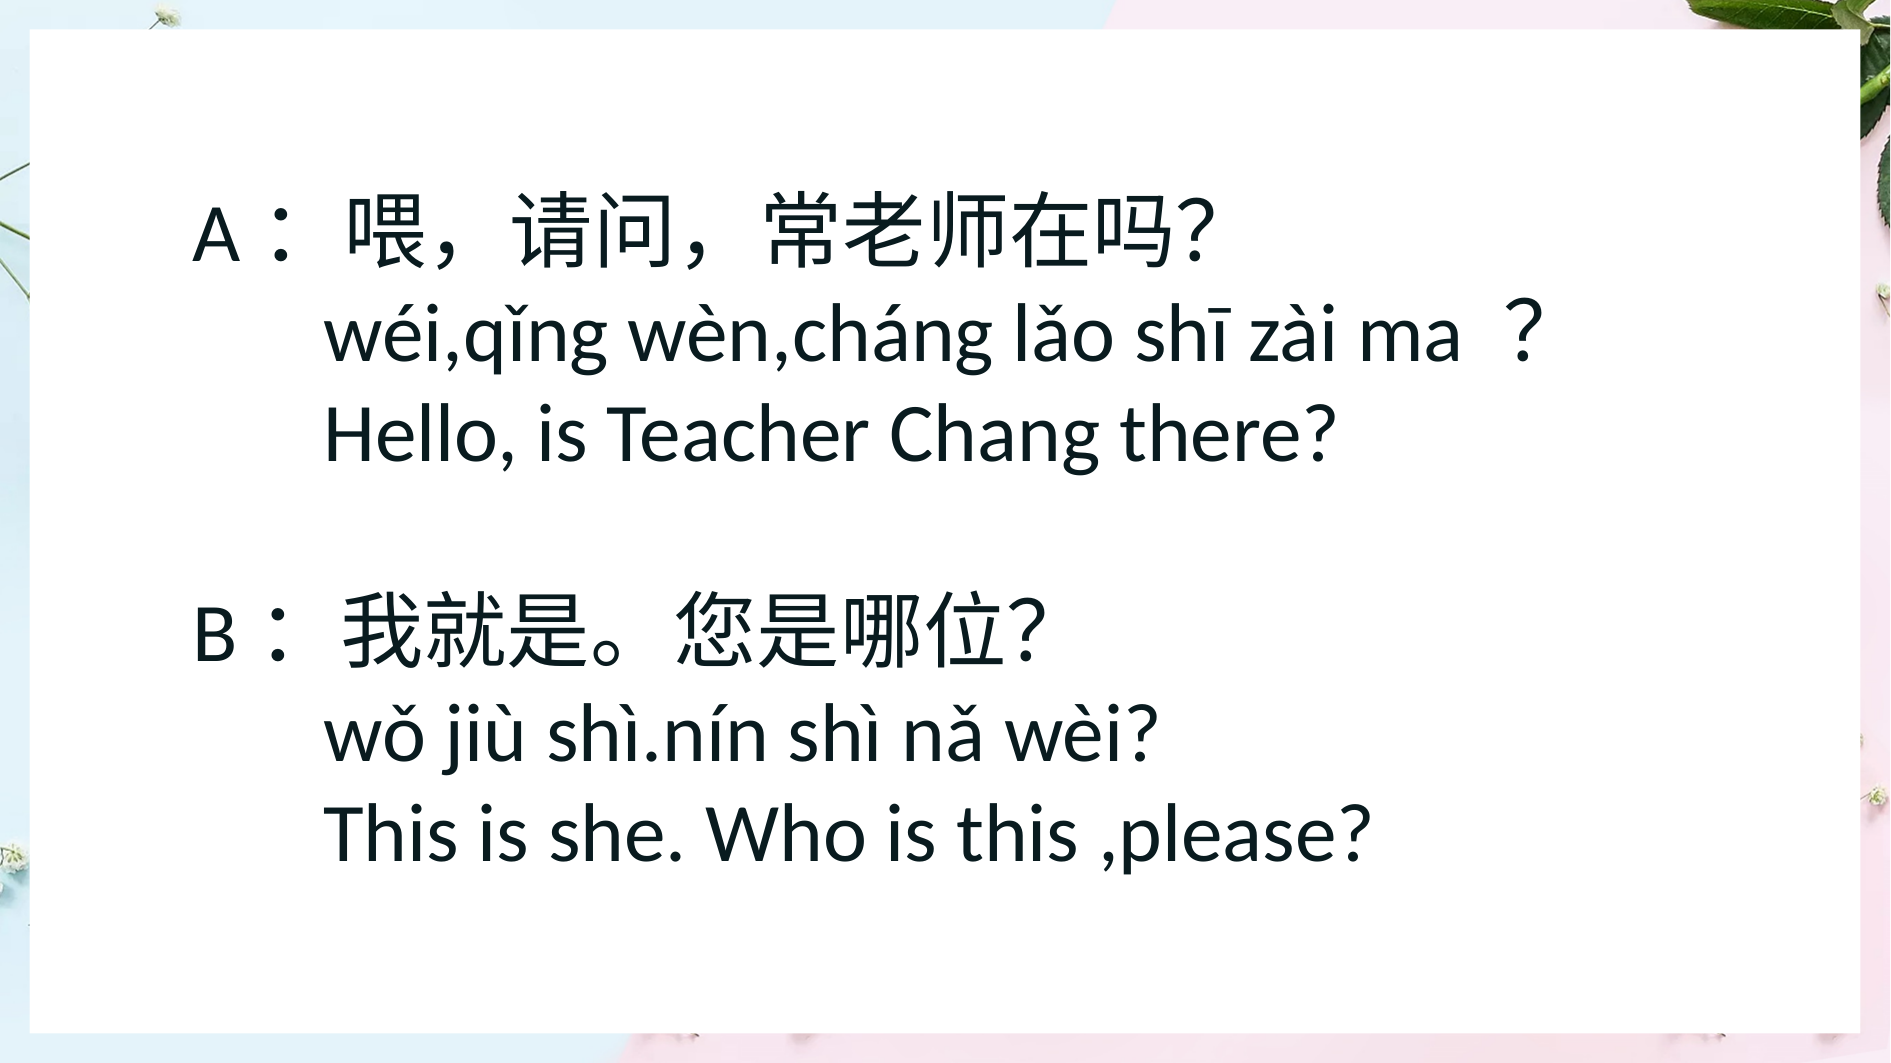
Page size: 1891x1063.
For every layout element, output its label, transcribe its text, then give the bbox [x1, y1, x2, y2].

picture [0, 0, 1891, 1063]
text_box A：喂，请问，常老师在吗？ wéi,qǐng wèn,cháng lǎo shī zài ma ？ Hello, is Teacher Chang there? B：我就是。您是哪位？ wǒ jiù shì.nín shì nǎ wèi? This is she. Who is this ,please? [177, 170, 1758, 886]
text_box [28, 27, 1862, 1035]
